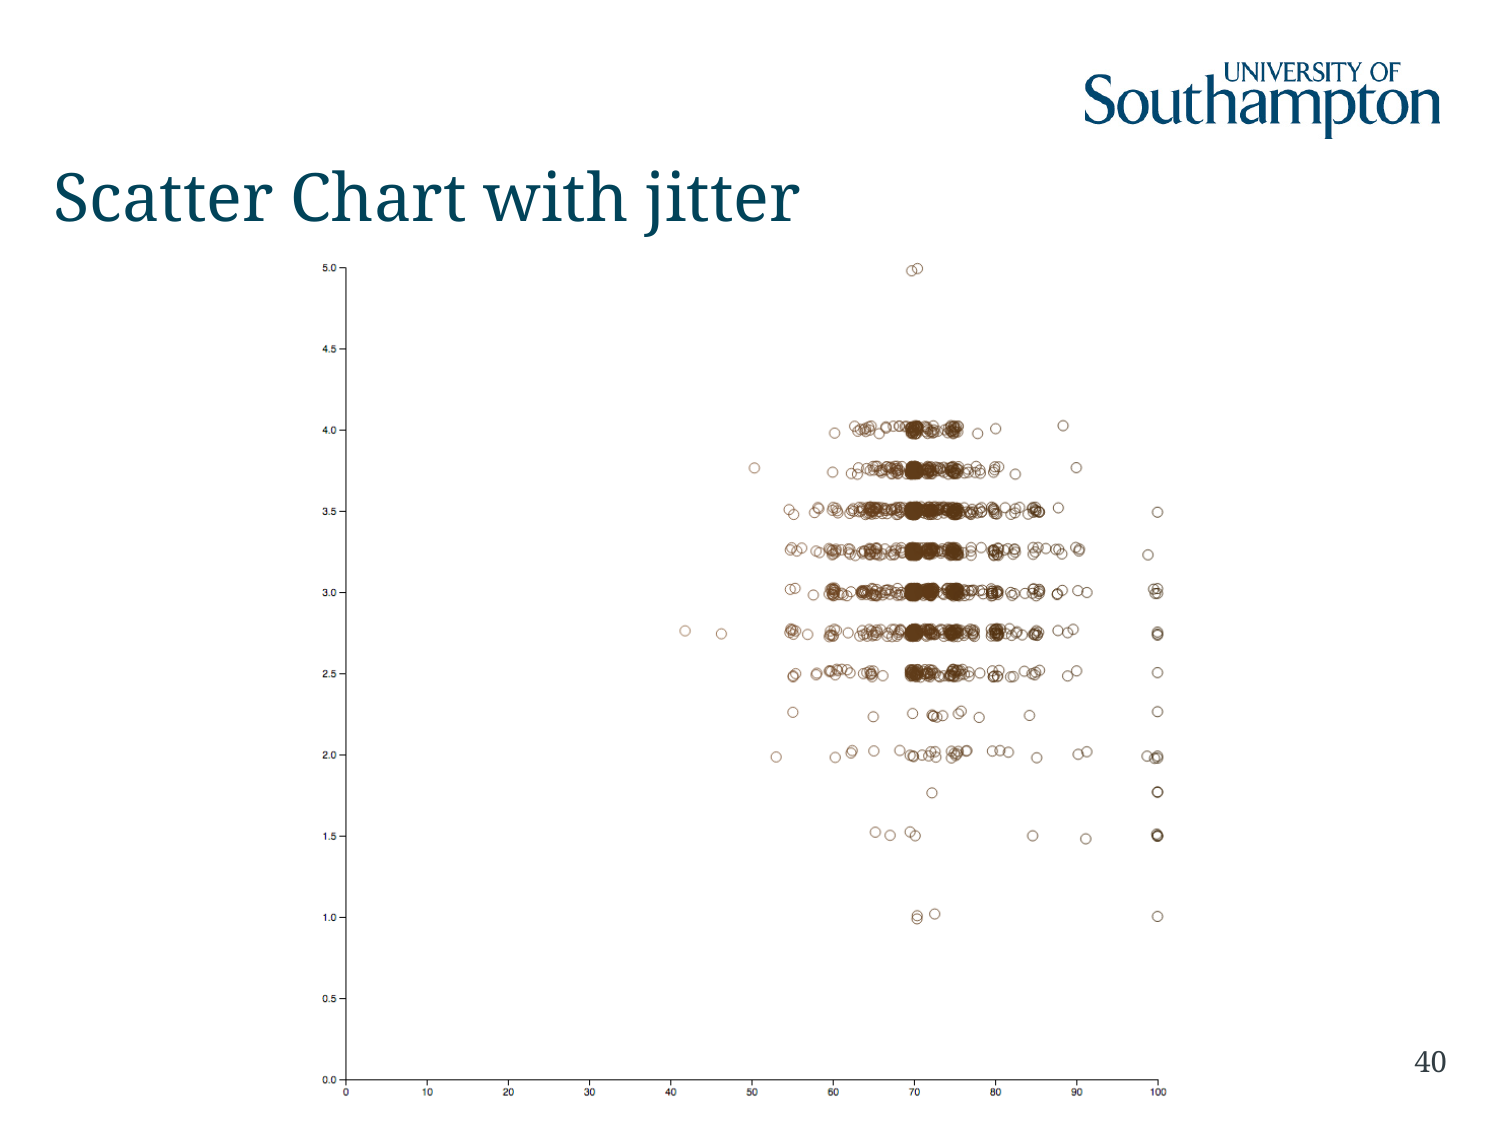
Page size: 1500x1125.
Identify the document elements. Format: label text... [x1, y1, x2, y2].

picture [314, 252, 1188, 1125]
picture [1085, 62, 1440, 139]
slide_number 40 [1192, 1035, 1448, 1088]
title Scatter Chart with jitter [52, 147, 1448, 255]
